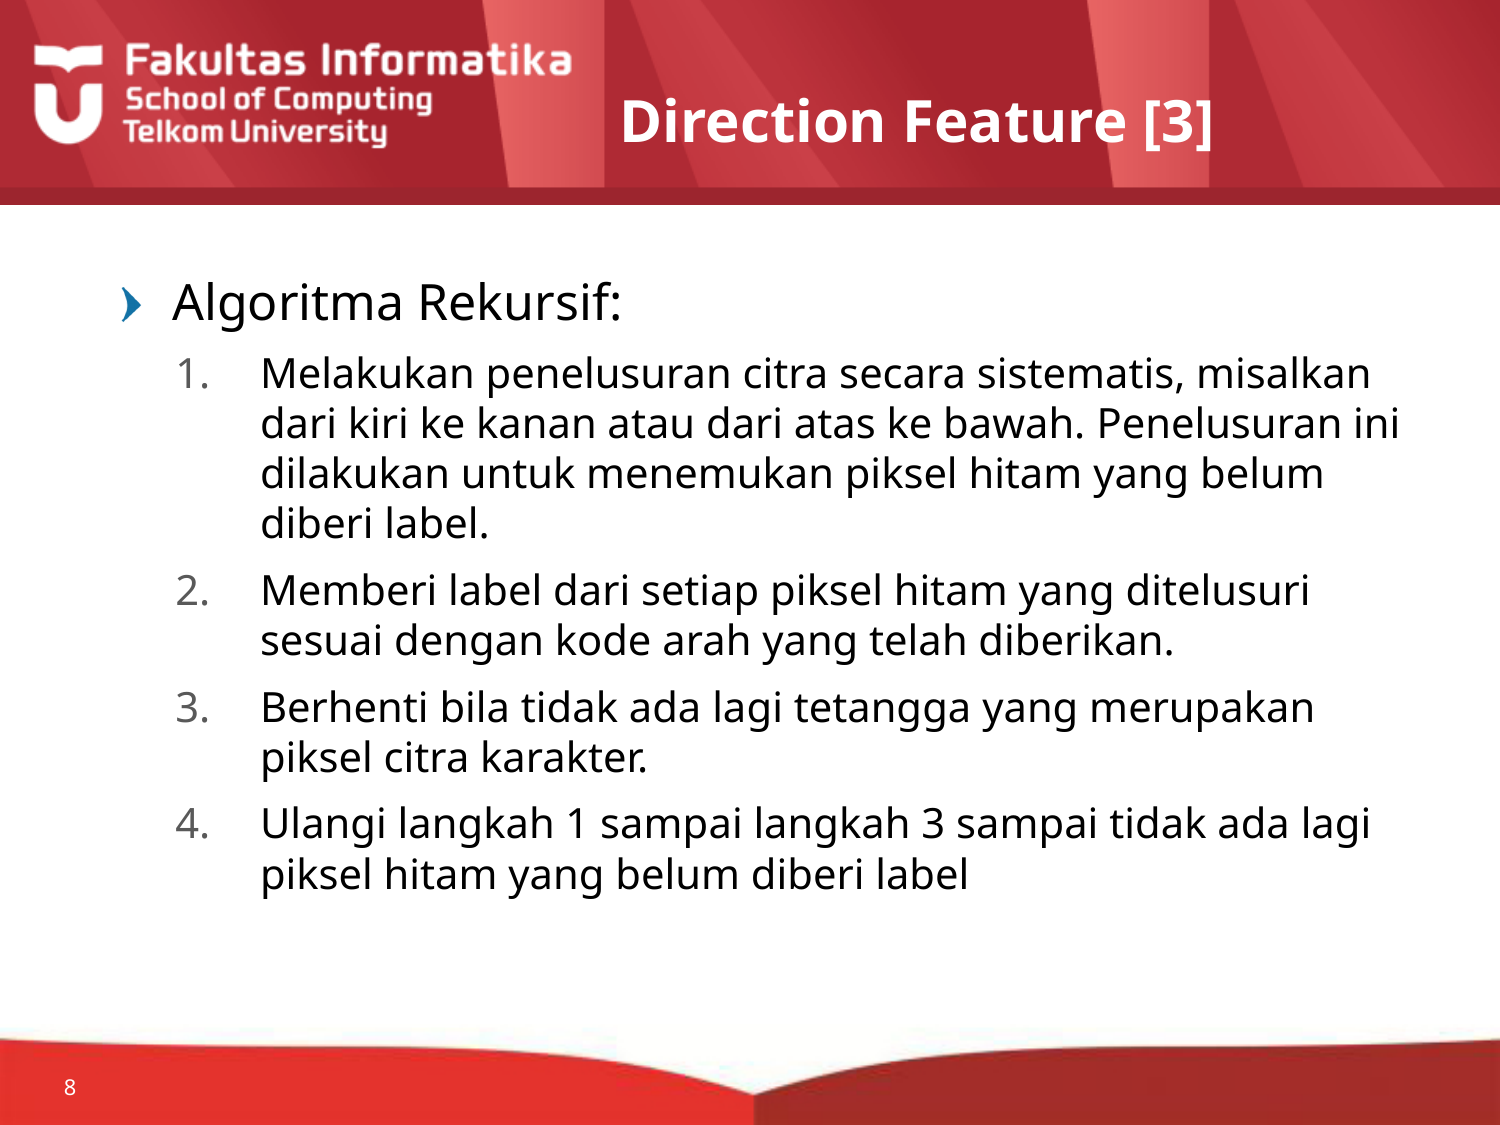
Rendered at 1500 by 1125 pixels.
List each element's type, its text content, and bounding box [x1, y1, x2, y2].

list Algoritma Rekursif: Melakukan penelusuran citra secara sistematis, misalkan dari kiri ke kanan atau dari atas ke bawah. Penelusuran ini dilakukan untuk menemukan piksel hitam yang belum diberi label. Memberi label dari setiap piksel hitam yang ditelusuri sesuai dengan kode arah yang telah diberikan. Berhenti bila tidak ada lagi tetangga yang merupakan piksel citra karakter. Ulangi langkah 1 sampai langkah 3 sampai tidak ada lagi piksel hitam yang belum diberi label [100, 262, 1438, 1000]
picture [0, 0, 1500, 205]
picture [0, 1024, 1500, 1125]
title Direction Feature [3] [604, 37, 1438, 200]
picture [115, 276, 145, 324]
slide_number 8 [63, 1058, 123, 1119]
